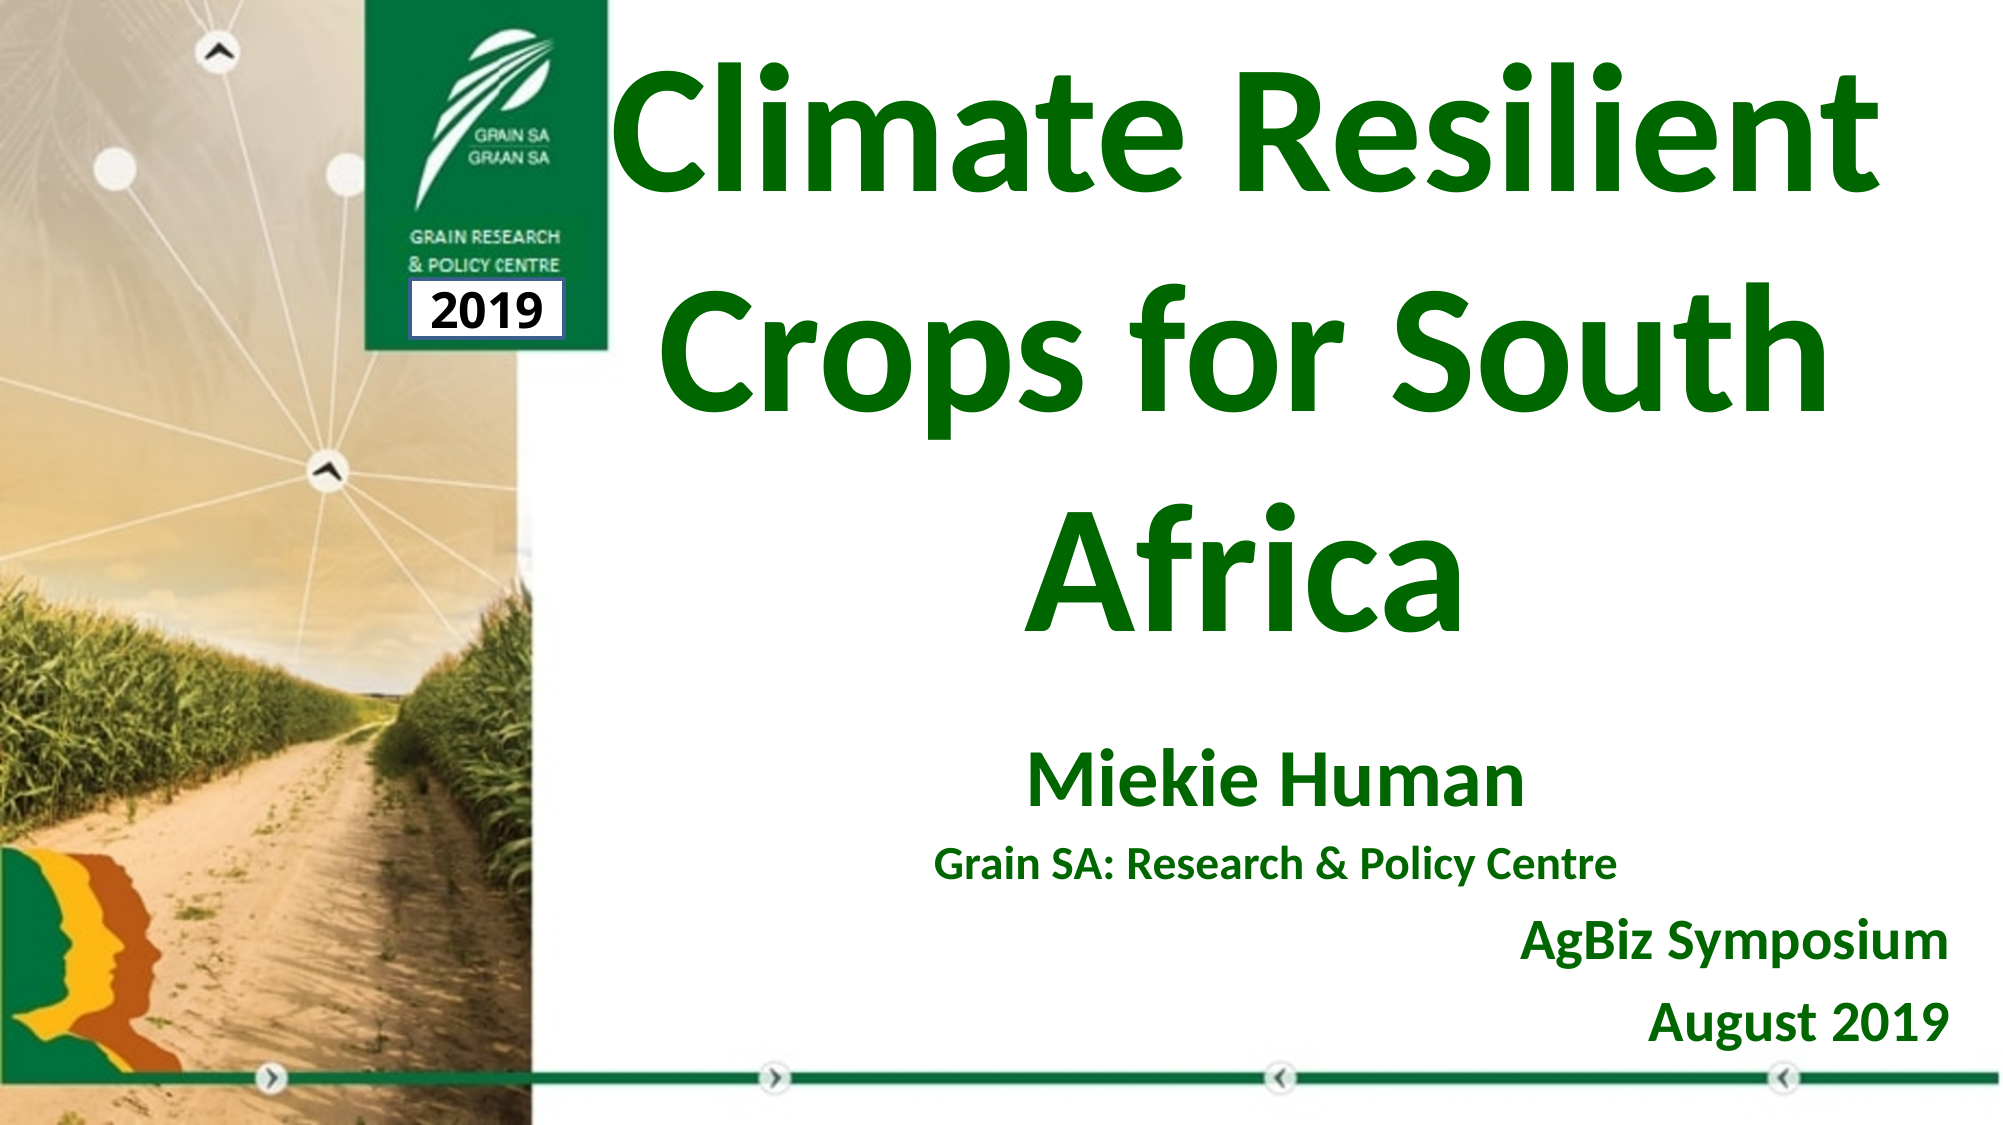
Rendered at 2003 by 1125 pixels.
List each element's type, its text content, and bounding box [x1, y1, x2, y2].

picture [0, 0, 2003, 1125]
subtitle Miekie Human Grain SA: Research & Policy Centre AgBiz Symposium August 2019 [587, 716, 1966, 1063]
title Climate Resilient Crops for South Africa [528, 117, 1966, 559]
text_box 2019 [408, 277, 566, 340]
